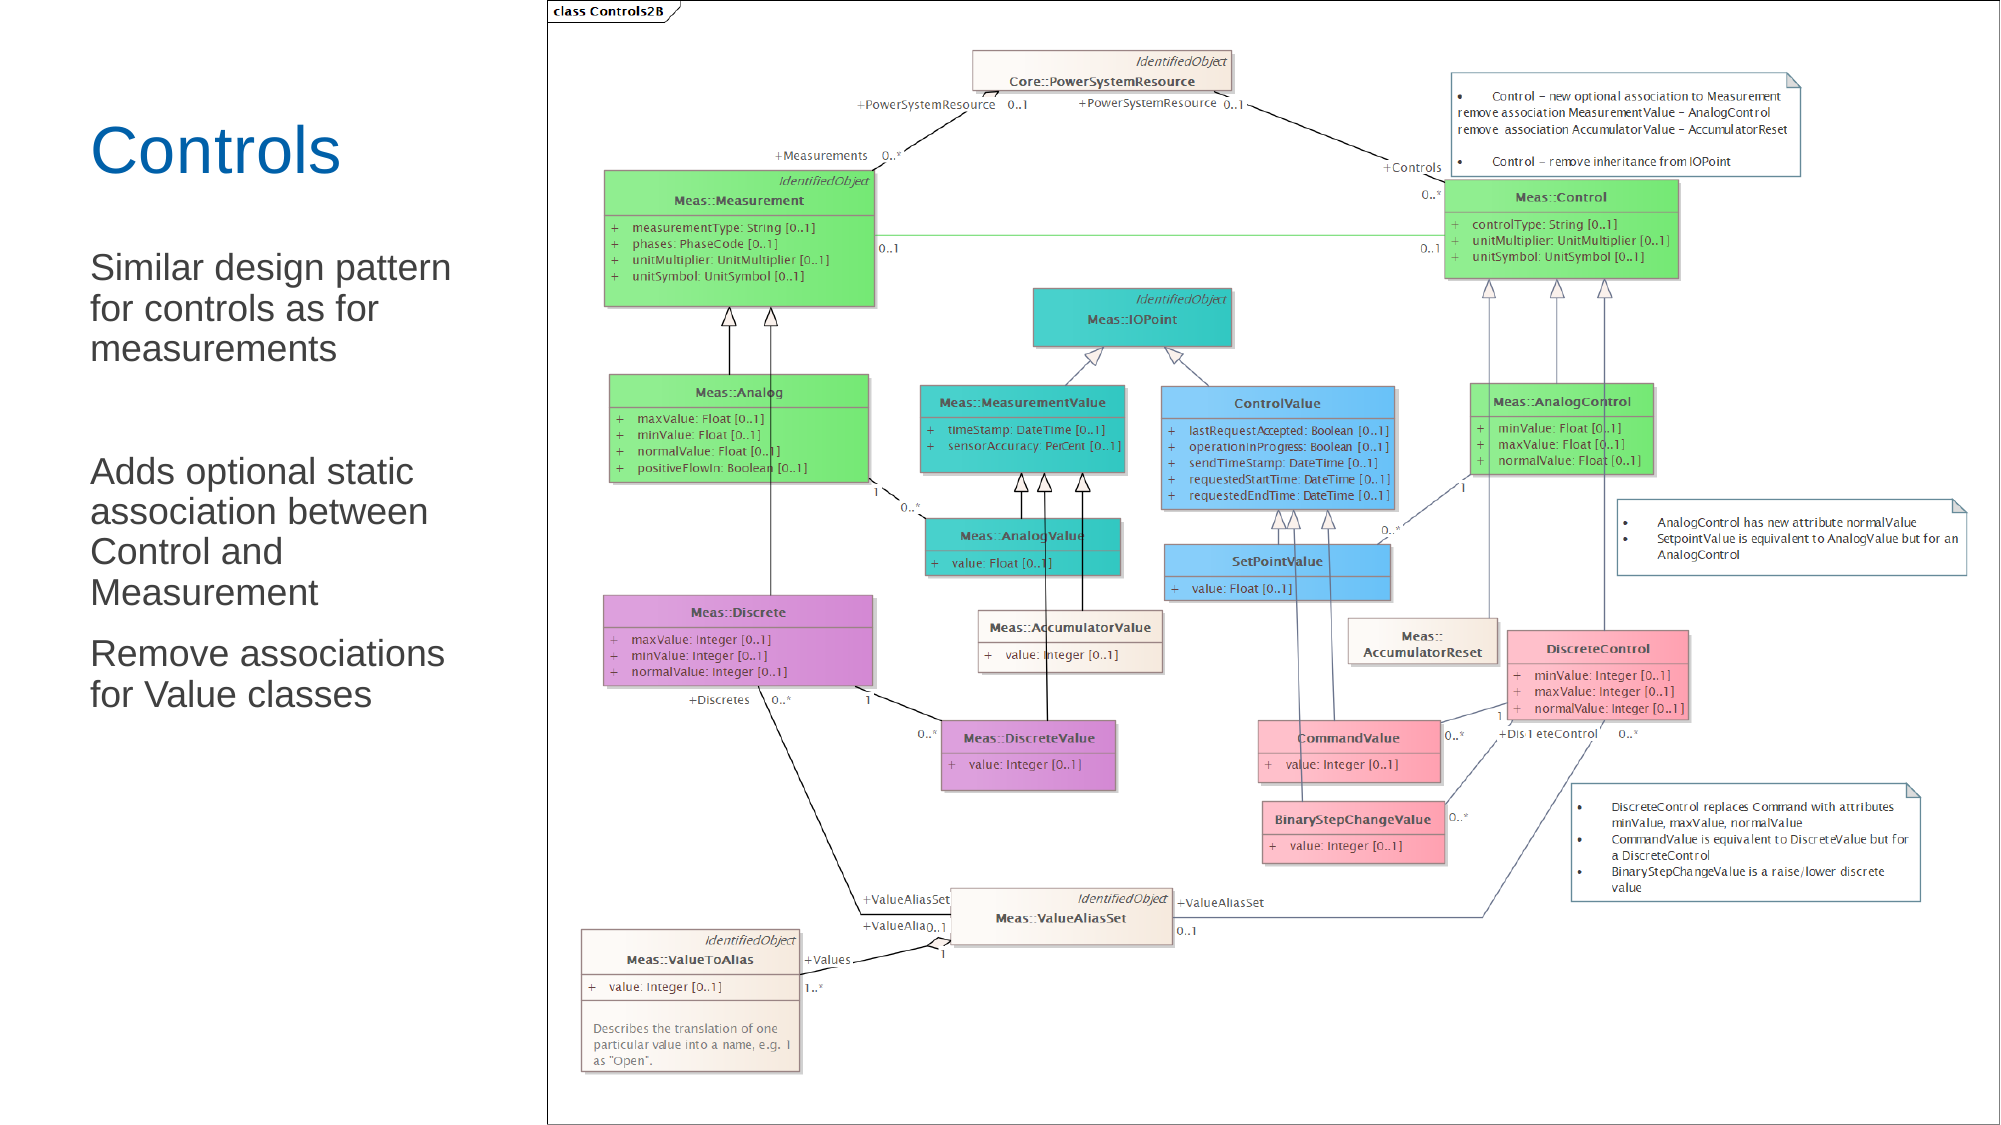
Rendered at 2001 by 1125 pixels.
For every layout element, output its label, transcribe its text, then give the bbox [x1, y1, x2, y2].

picture [546, 0, 2000, 1125]
title Controls [75, 62, 546, 196]
list Similar design pattern for controls as for measurements Adds optional static association between Control and Measurement Remove associations for Value classes [75, 240, 485, 1000]
